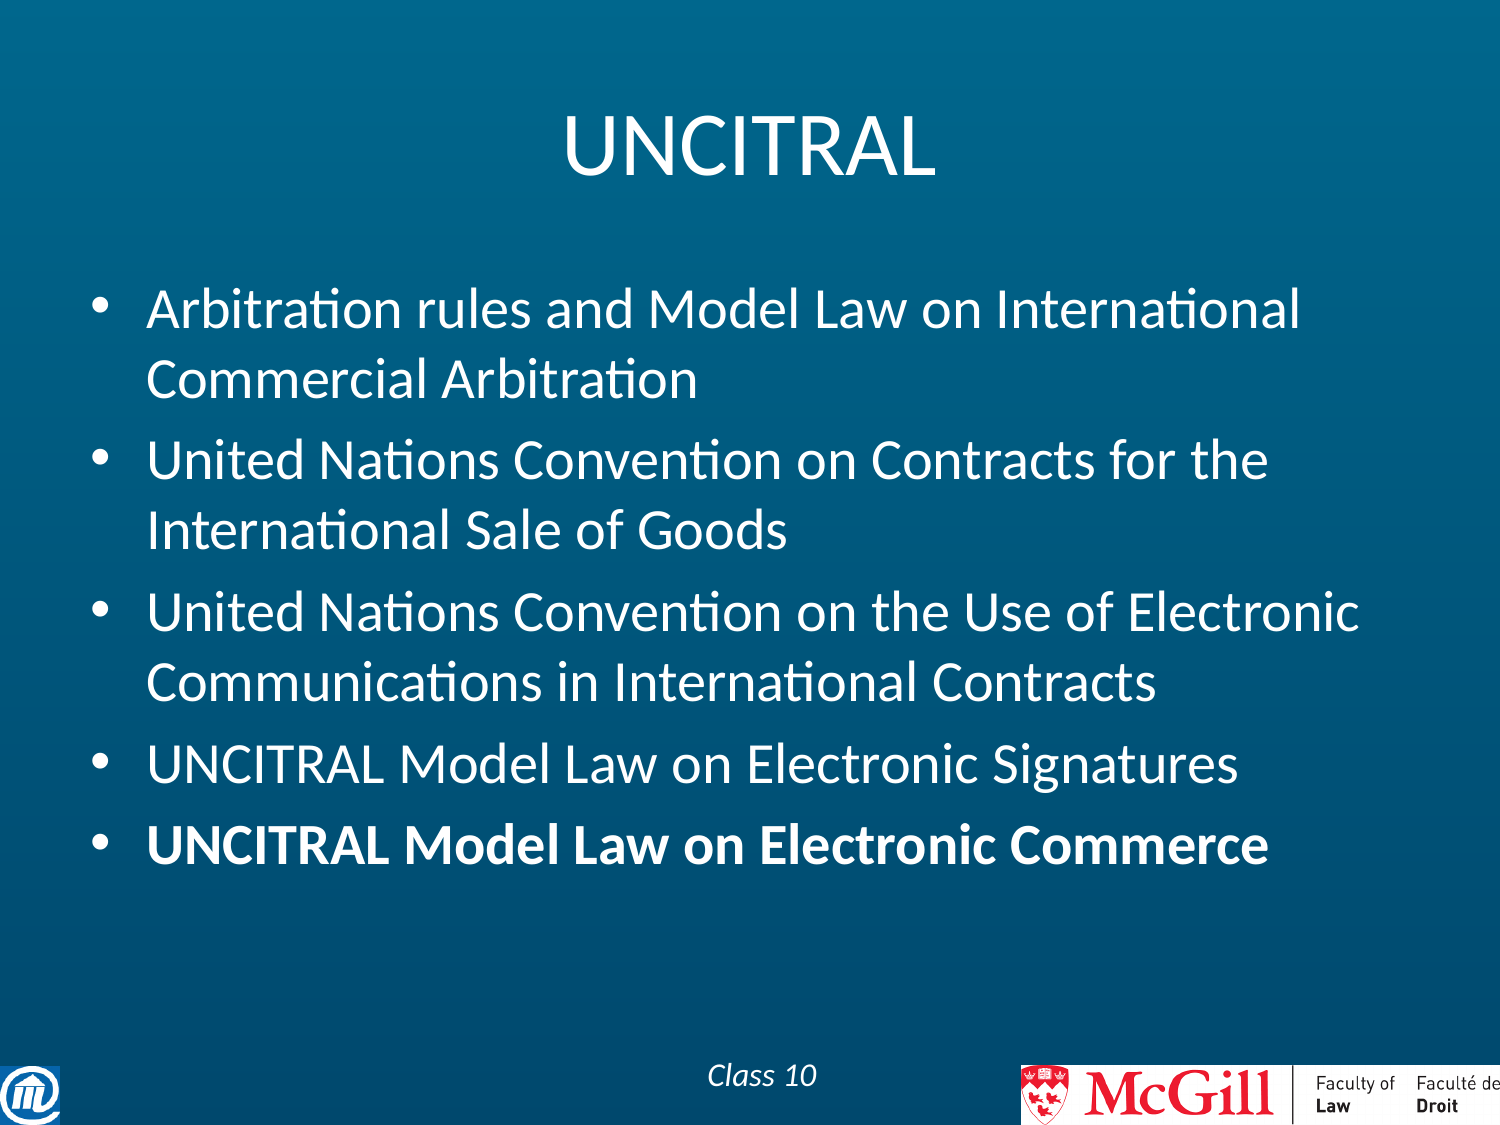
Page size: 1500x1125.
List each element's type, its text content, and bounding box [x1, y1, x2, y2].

list Arbitration rules and Model Law on International Commercial Arbitration United Nations Convention on Contracts for the International Sale of Goods United Nations Convention on the Use of Electronic Communications in International Contracts UNCITRAL Model Law on Electronic Signatures UNCITRAL Model Law on Electronic Commerce [75, 262, 1425, 1005]
footer Class 10 [490, 1042, 1034, 1103]
title UNCITRAL [75, 45, 1425, 233]
picture [1022, 1066, 1500, 1125]
picture [0, 1067, 59, 1125]
